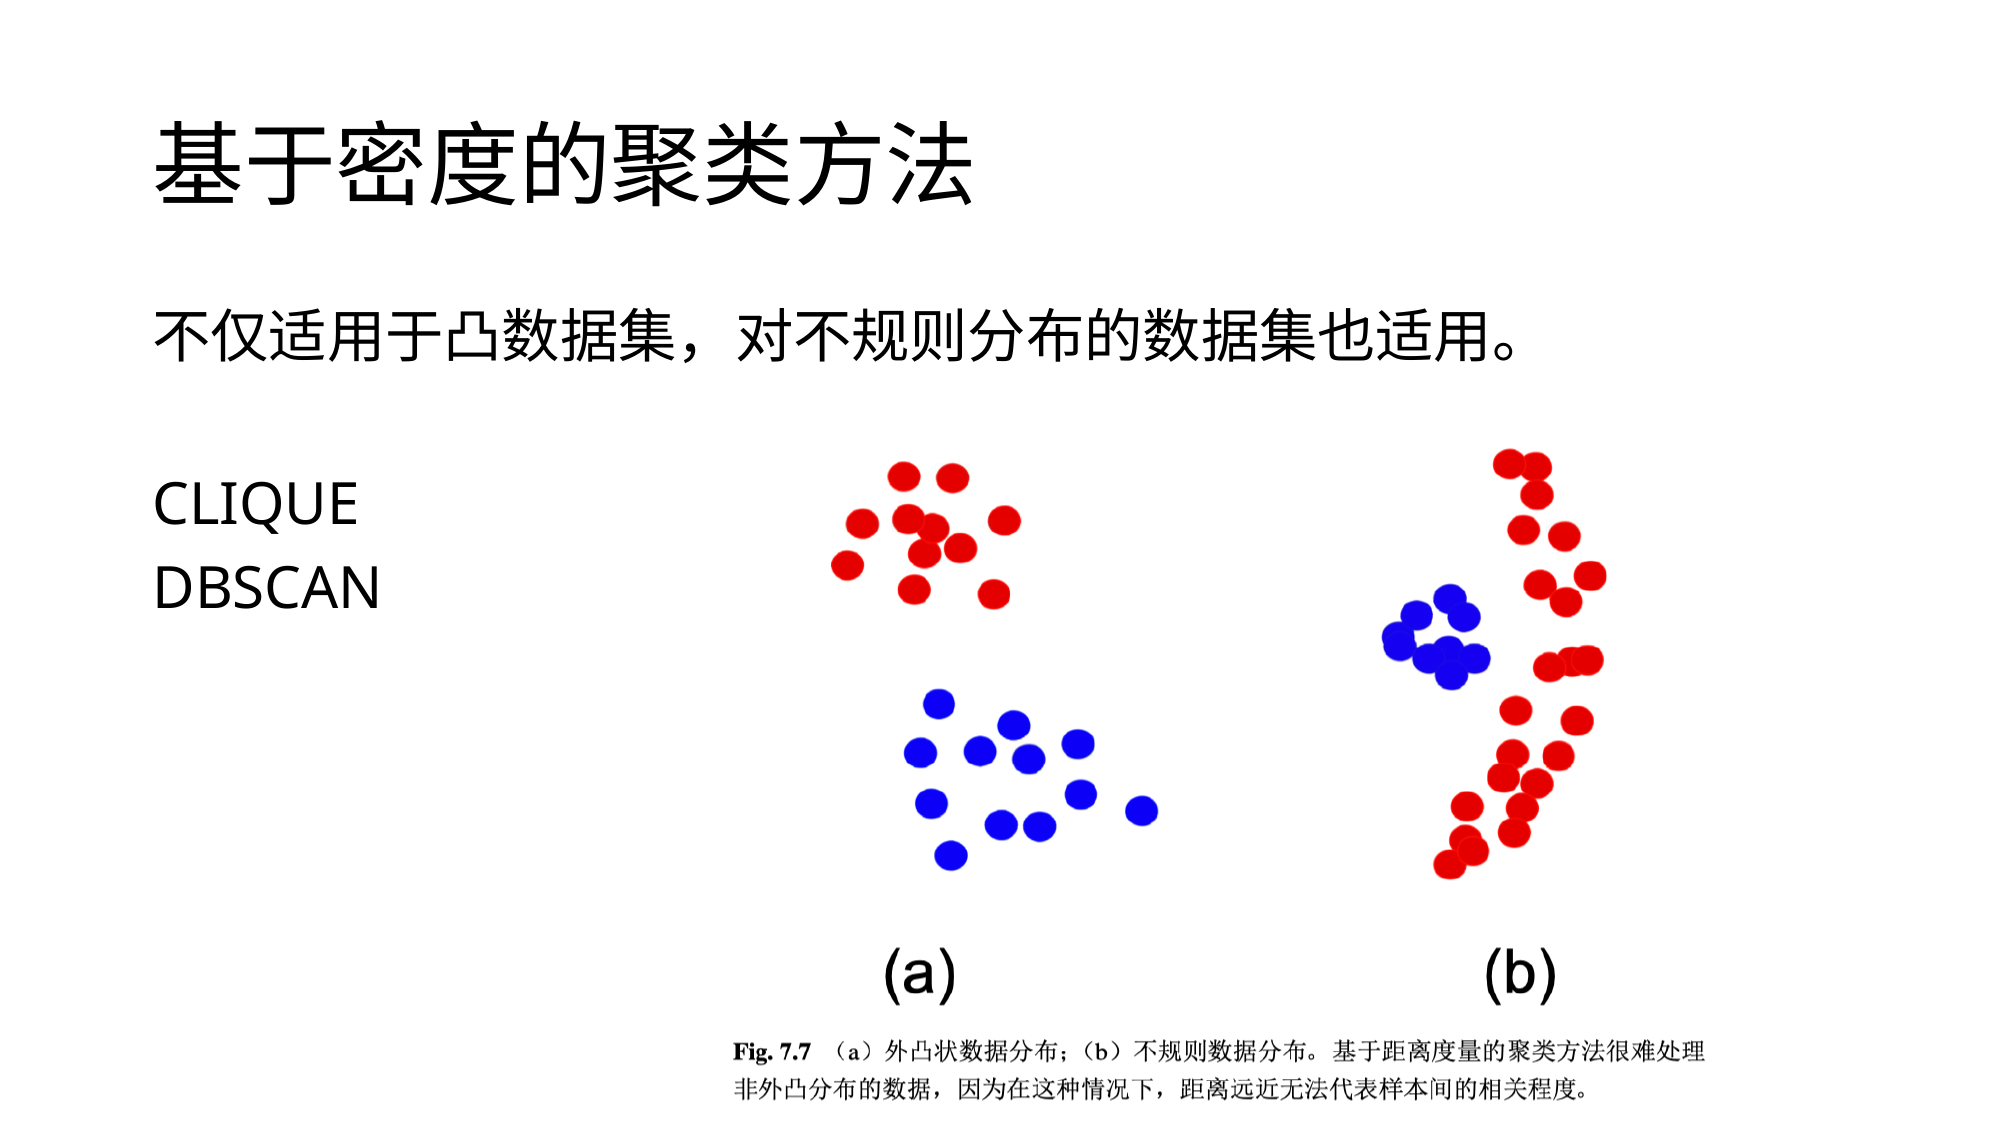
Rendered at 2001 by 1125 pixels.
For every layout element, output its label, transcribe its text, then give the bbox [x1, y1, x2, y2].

list 不仅适用于凸数据集，对不规则分布的数据集也适用。 CLIQUE DBSCAN [137, 299, 1863, 1014]
picture [729, 446, 1712, 1109]
title 基于密度的聚类方法 [137, 59, 1863, 278]
